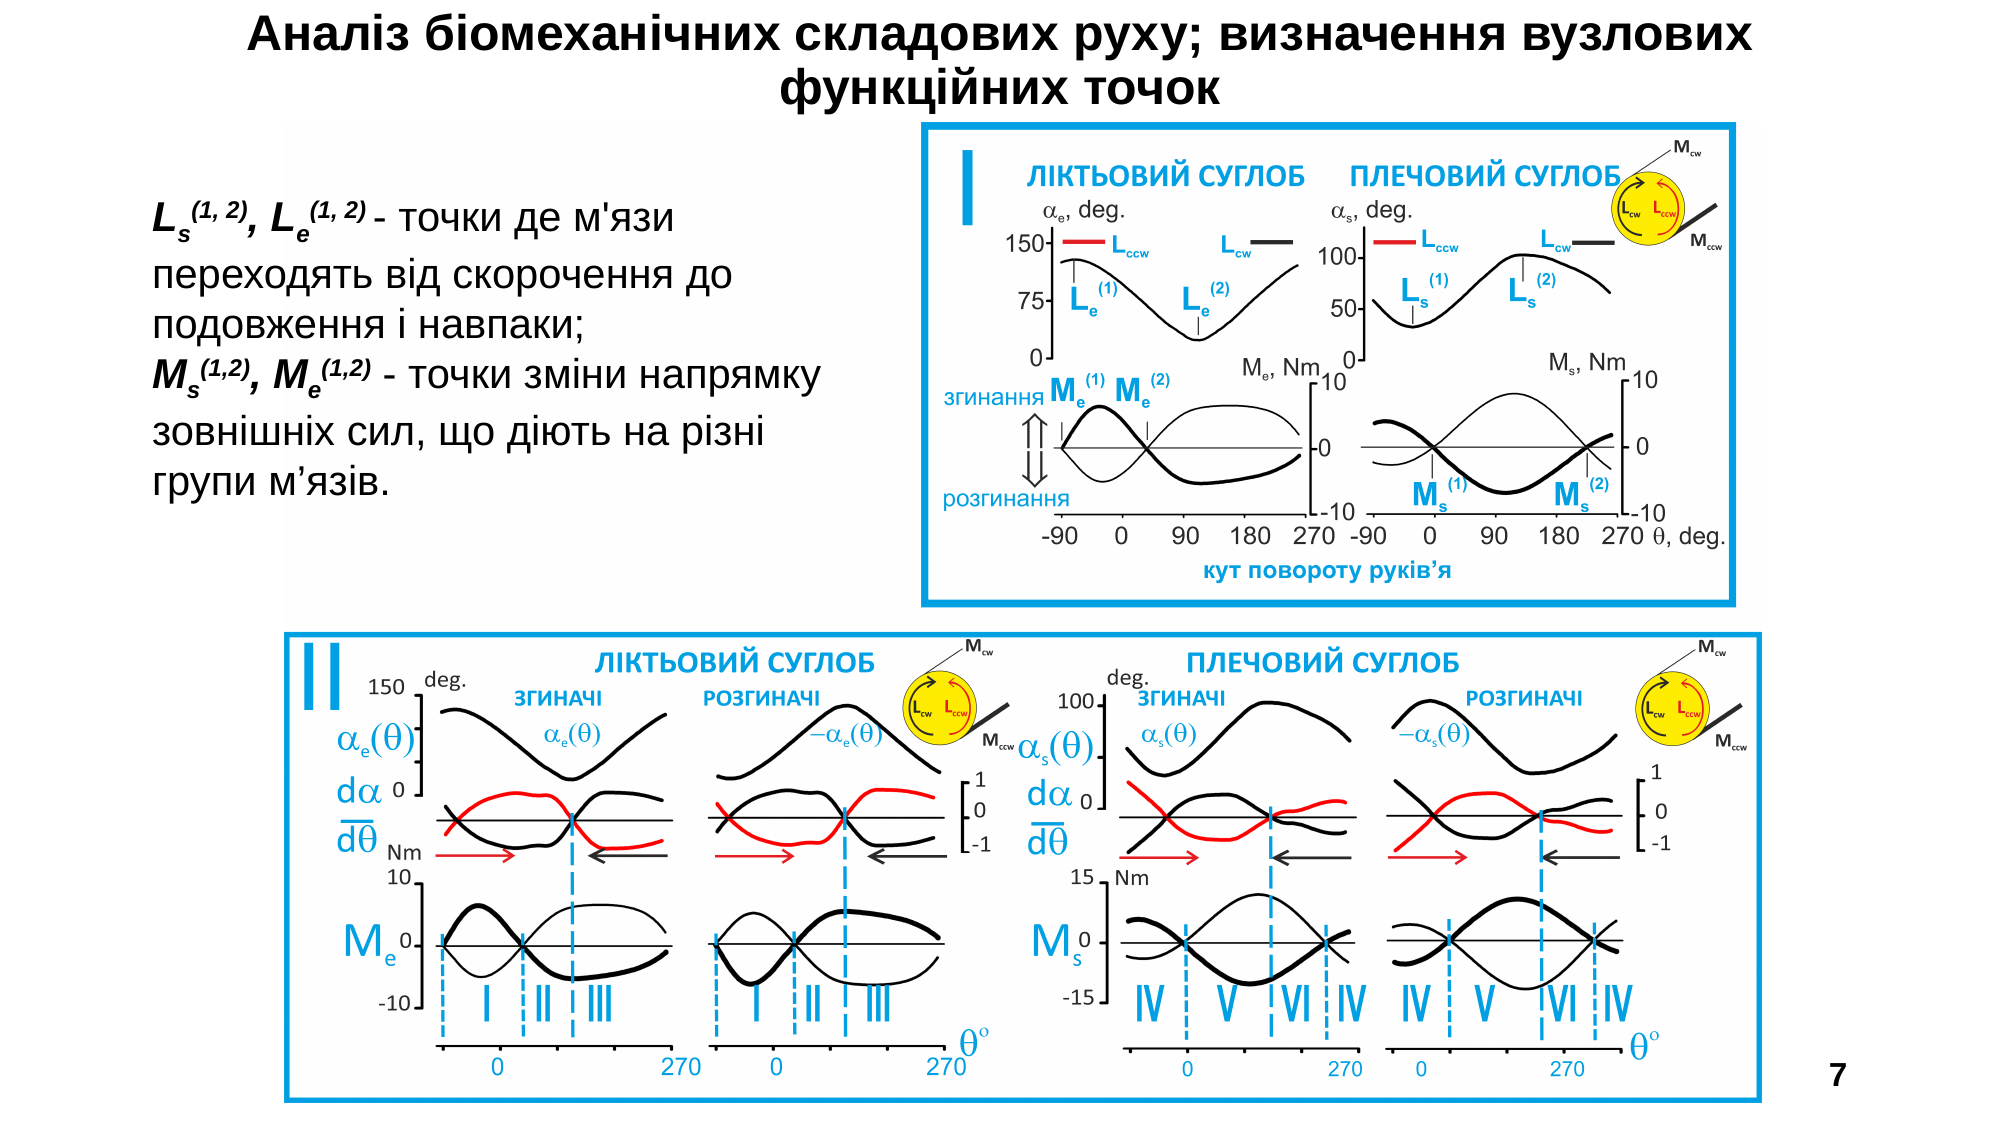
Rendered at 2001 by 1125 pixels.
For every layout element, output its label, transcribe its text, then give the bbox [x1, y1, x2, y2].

slide_number 7 [1762, 1042, 1863, 1103]
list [284, 121, 1762, 1103]
title Аналіз біомеханічних складових руху; визначення вузлових функційних точок [137, 21, 1863, 102]
text_box Ls(1, 2), Le(1, 2) - точки де м'язи переходять від скорочення до подовження і навпаки; Ms(1,2), Me(1,2) - точки зміни напрямку зовнішніх сил, що діють на різні групи м’язів. [137, 182, 284, 512]
